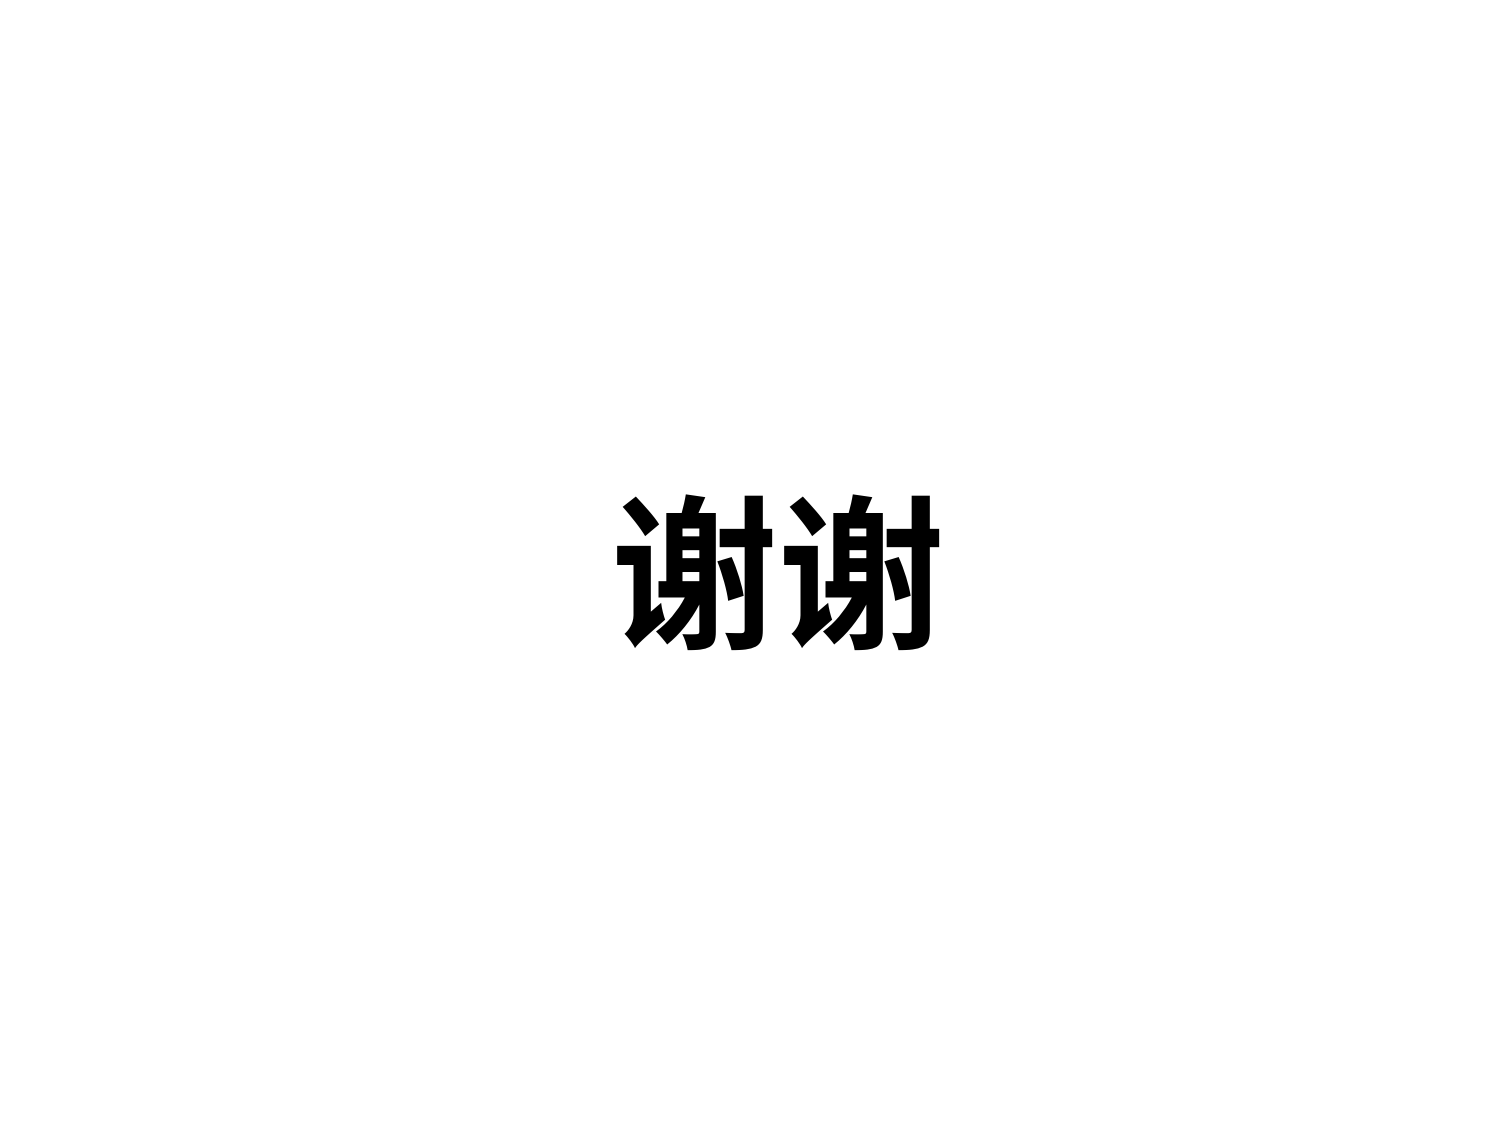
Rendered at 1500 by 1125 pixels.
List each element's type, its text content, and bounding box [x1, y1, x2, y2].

list 谢谢 [75, 262, 1425, 1005]
